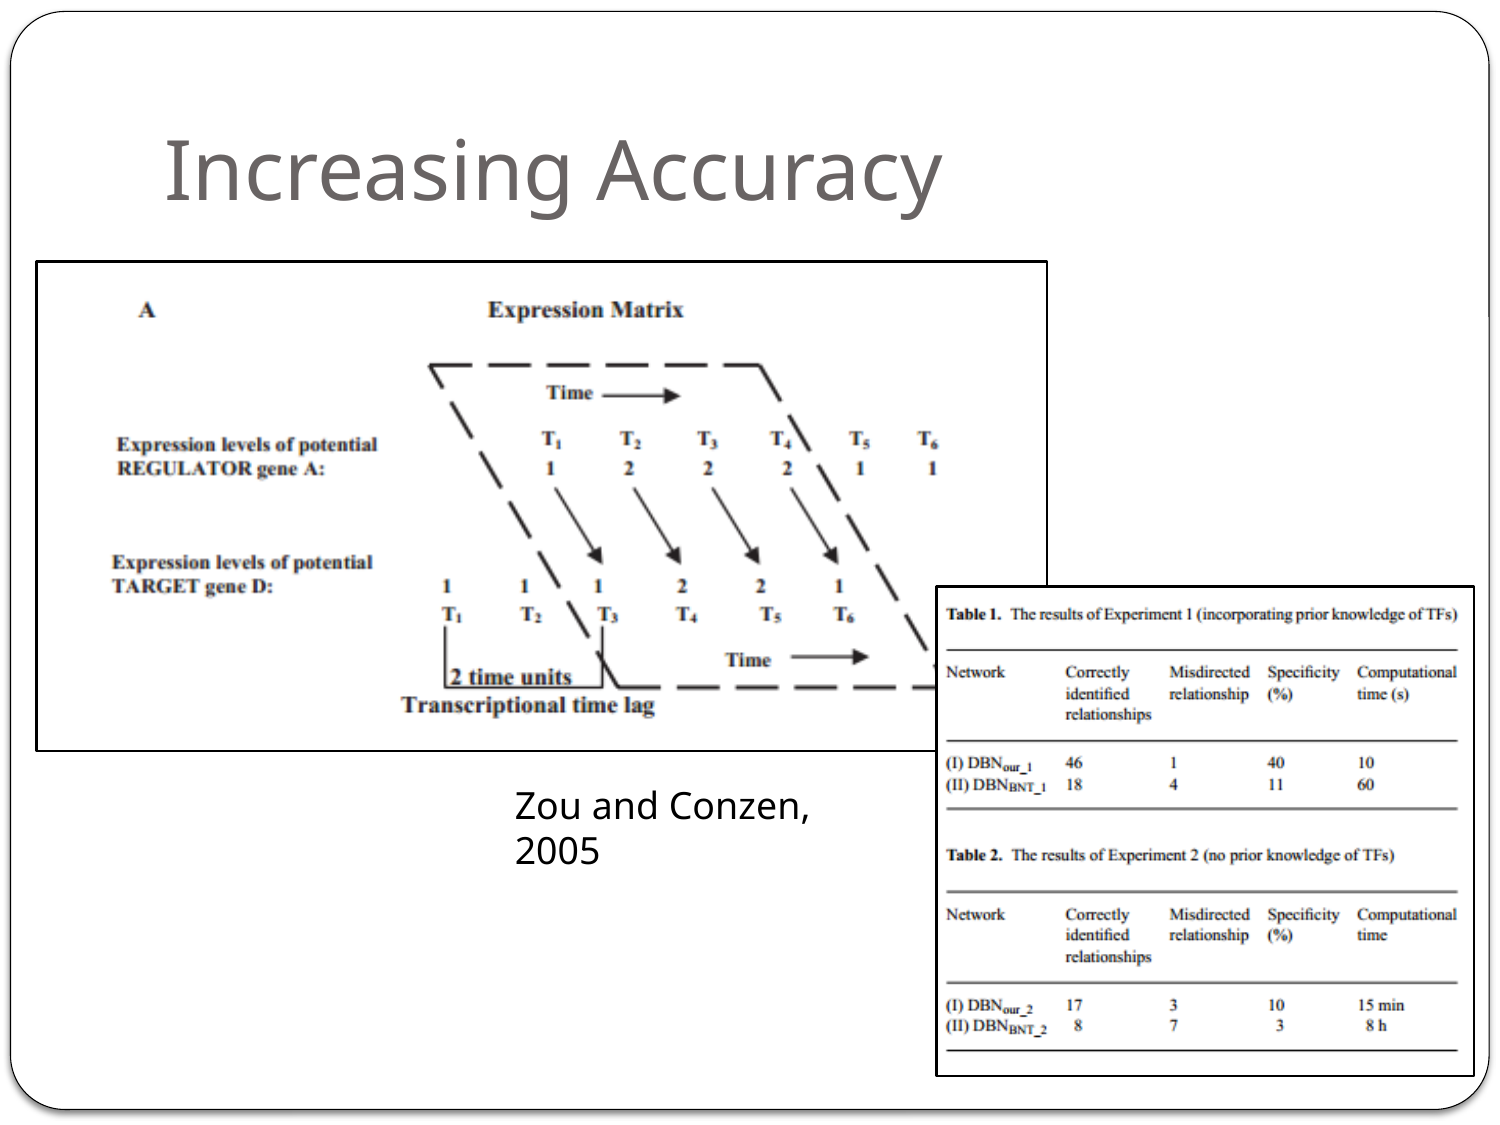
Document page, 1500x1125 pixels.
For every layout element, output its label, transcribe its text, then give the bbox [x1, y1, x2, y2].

text_box Zou and Conzen, 2005 [500, 774, 913, 880]
picture [937, 587, 1474, 1076]
title Increasing Accuracy [150, 45, 1425, 233]
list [37, 262, 1046, 751]
